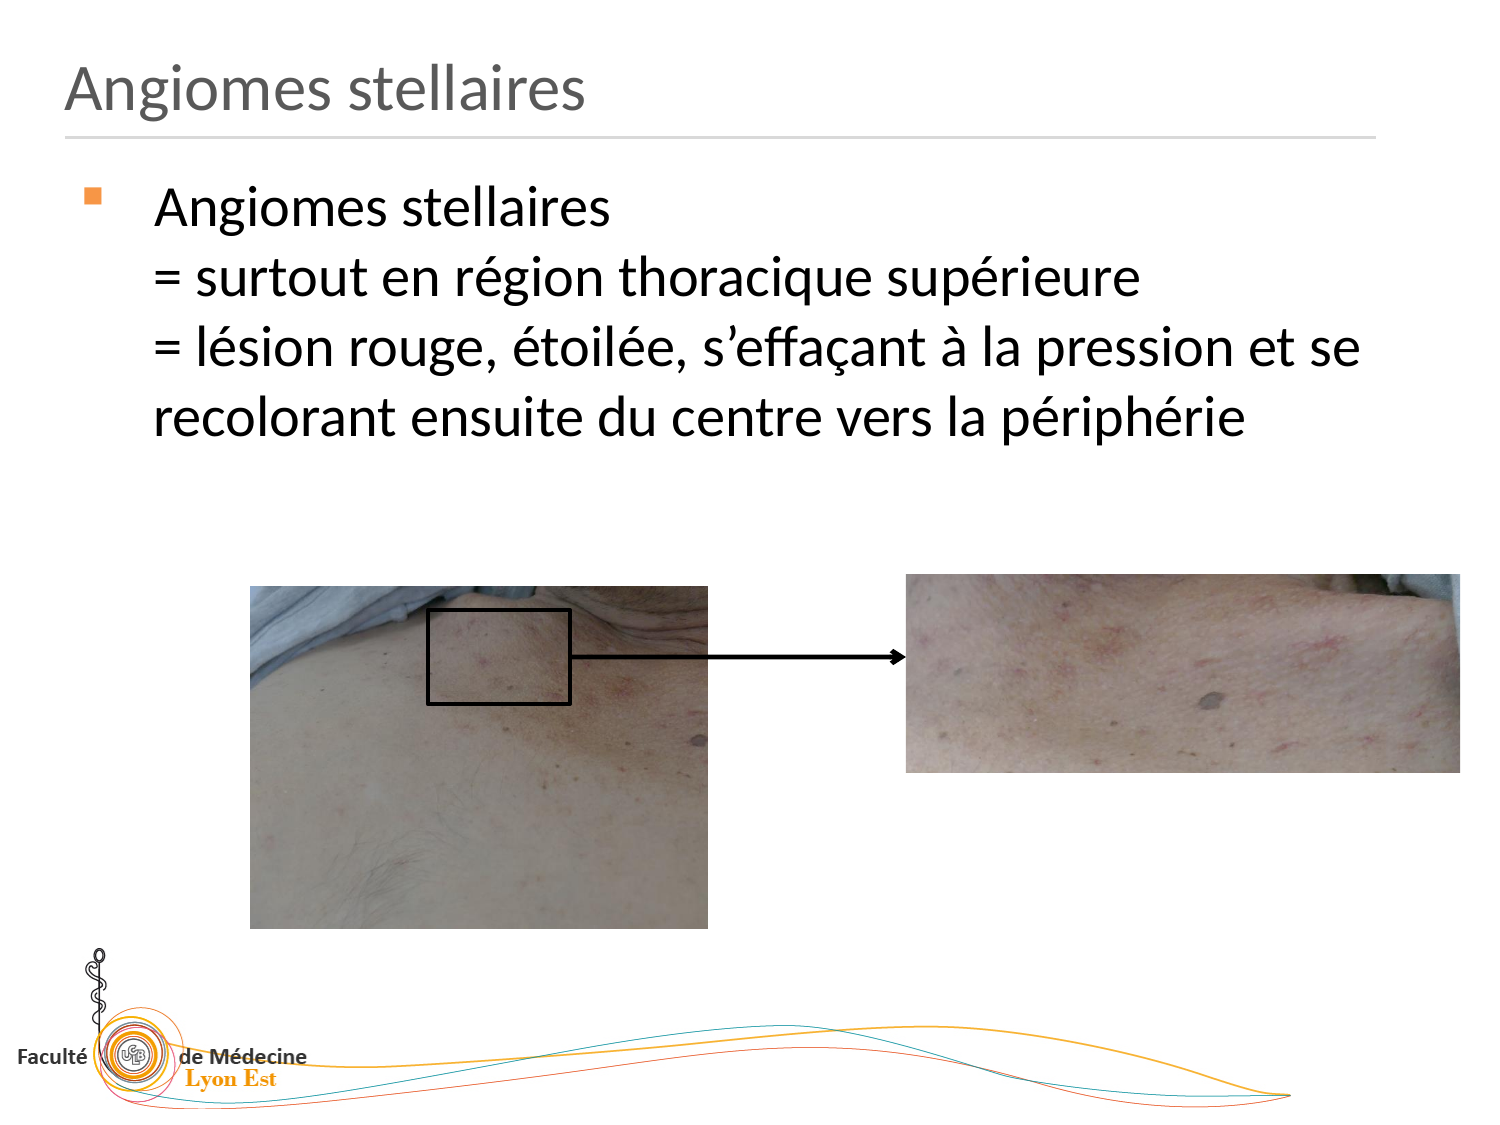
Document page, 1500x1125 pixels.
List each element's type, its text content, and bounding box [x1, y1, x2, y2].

text_box Angiomes stellaires = surtout en région thoracique supérieure = lésion rouge, étoilée, s’effaçant à la pression et se recolorant ensuite du centre vers la périphérie [64, 160, 1447, 456]
picture [905, 573, 1461, 773]
picture [250, 585, 708, 929]
title Angiomes stellaires [49, 19, 1400, 149]
picture [17, 948, 1291, 1109]
